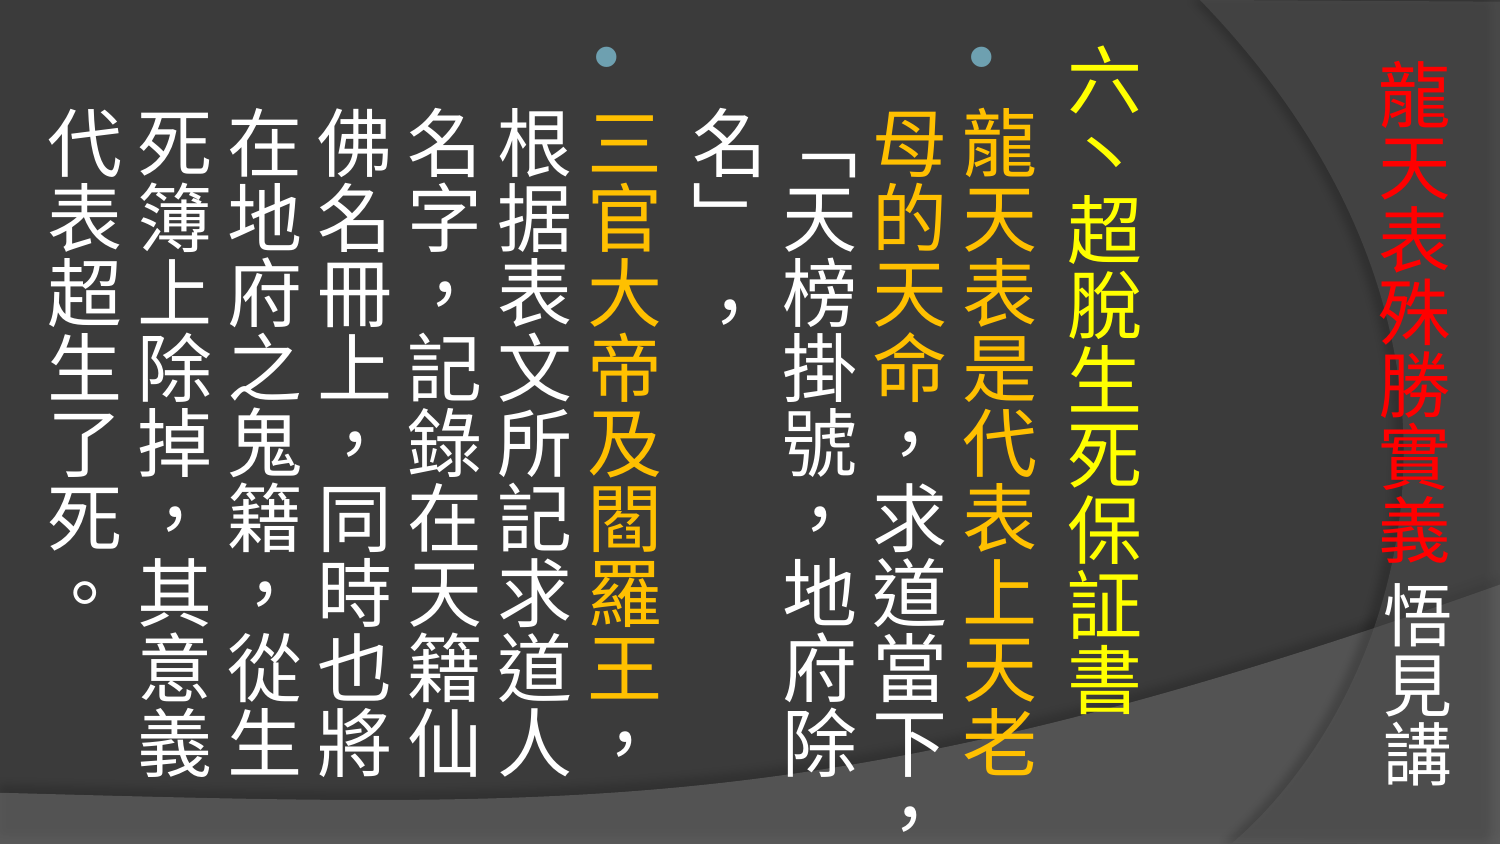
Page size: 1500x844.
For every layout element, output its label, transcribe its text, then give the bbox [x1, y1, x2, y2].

title 龍天表殊勝實義 悟見講 [1353, 27, 1473, 820]
list 六丶超脫生死保証書 龍天表是代表上天老母的天命，求道當下，「天榜掛號，地府除名」 ， 三官大帝及閻羅王，根据表文所記求道人名字，記錄在天籍仙佛名冊上，同時也將在地府之鬼籍，從生死簿上除掉，其意義代表超生了死。 [29, 21, 1353, 825]
